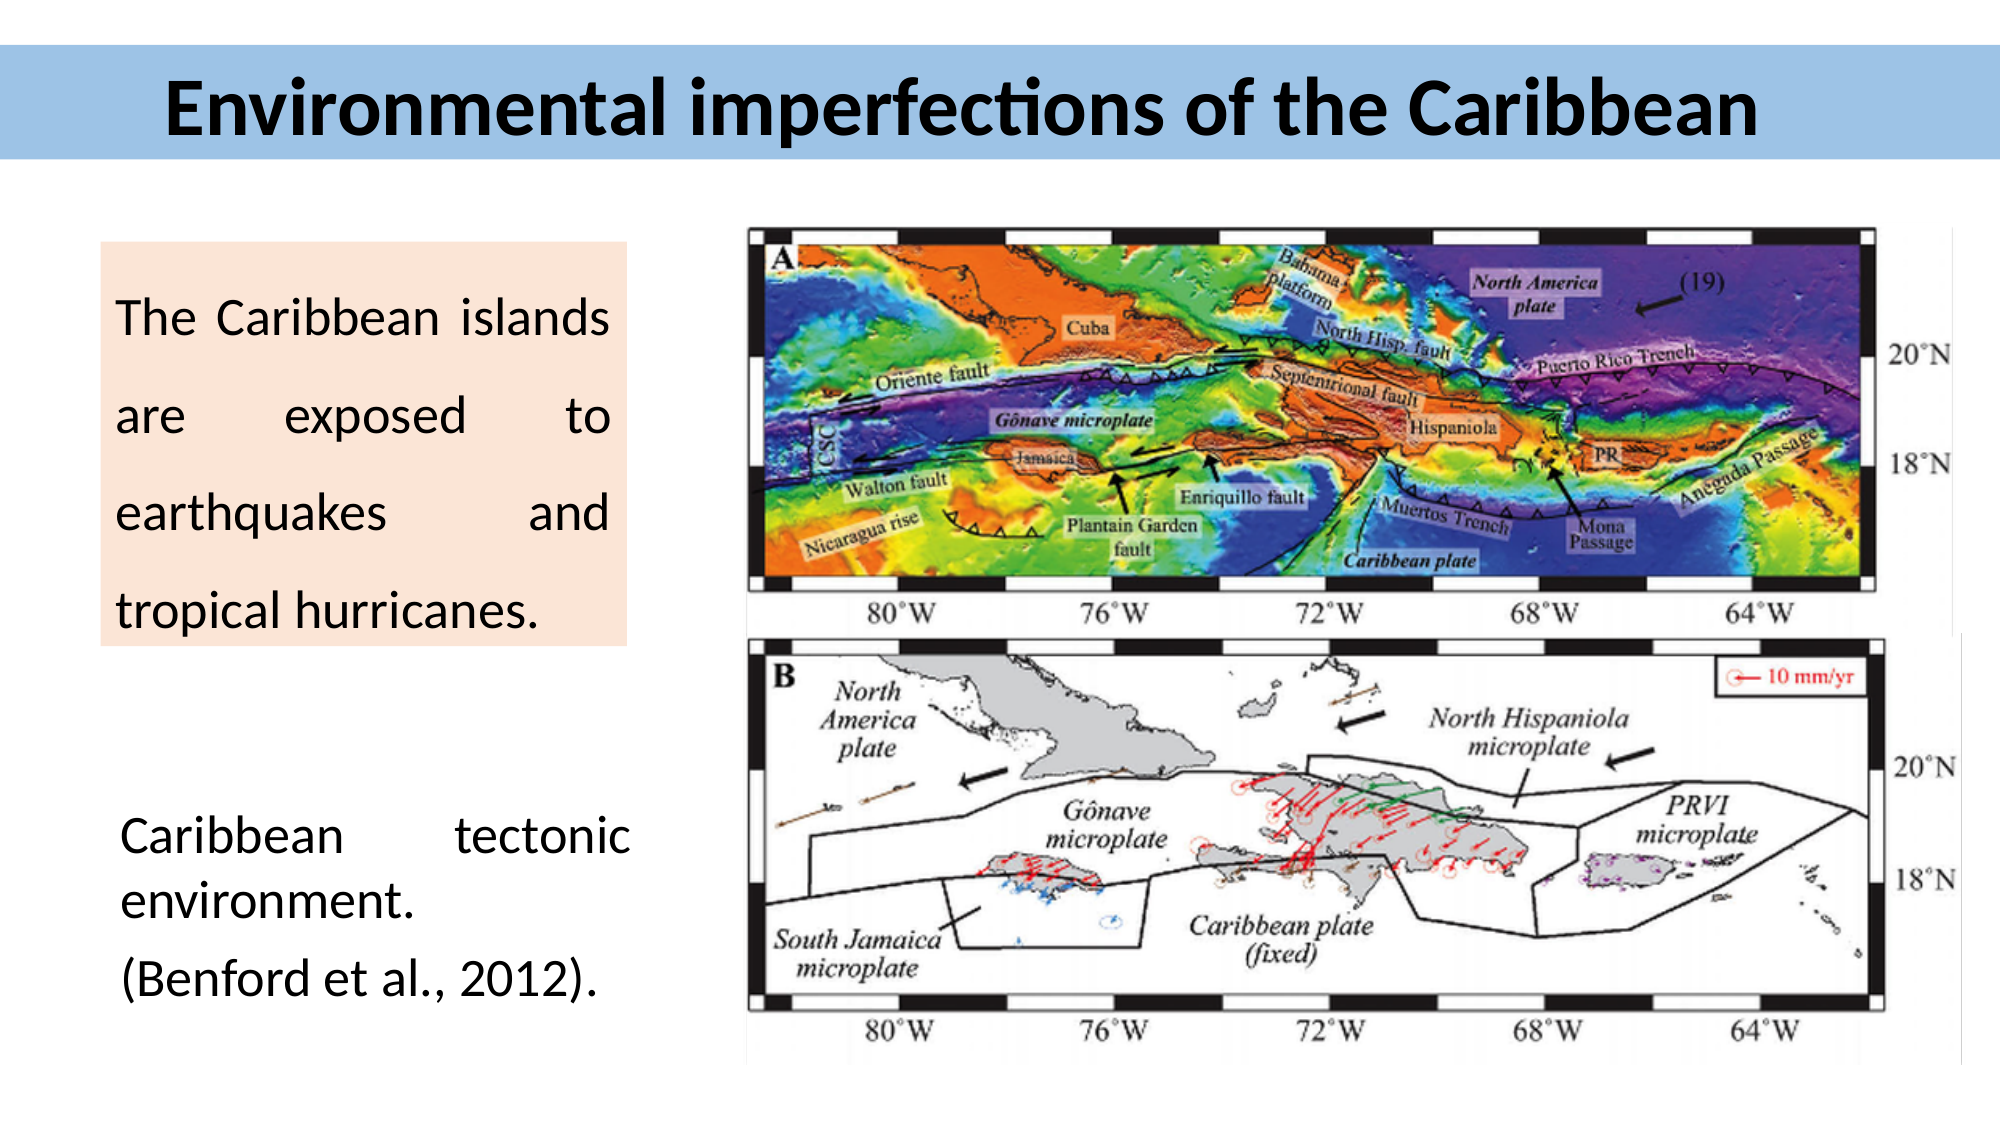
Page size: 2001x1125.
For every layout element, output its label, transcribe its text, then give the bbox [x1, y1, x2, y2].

text_box Caribbean tectonic environment. (Benford et al., 2012). [105, 792, 647, 1015]
text_box Environmental imperfections of the Caribbean [0, 44, 2000, 160]
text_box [717, 207, 1971, 1065]
text_box The Caribbean islands are exposed to earthquakes and tropical hurricanes. [100, 241, 627, 647]
